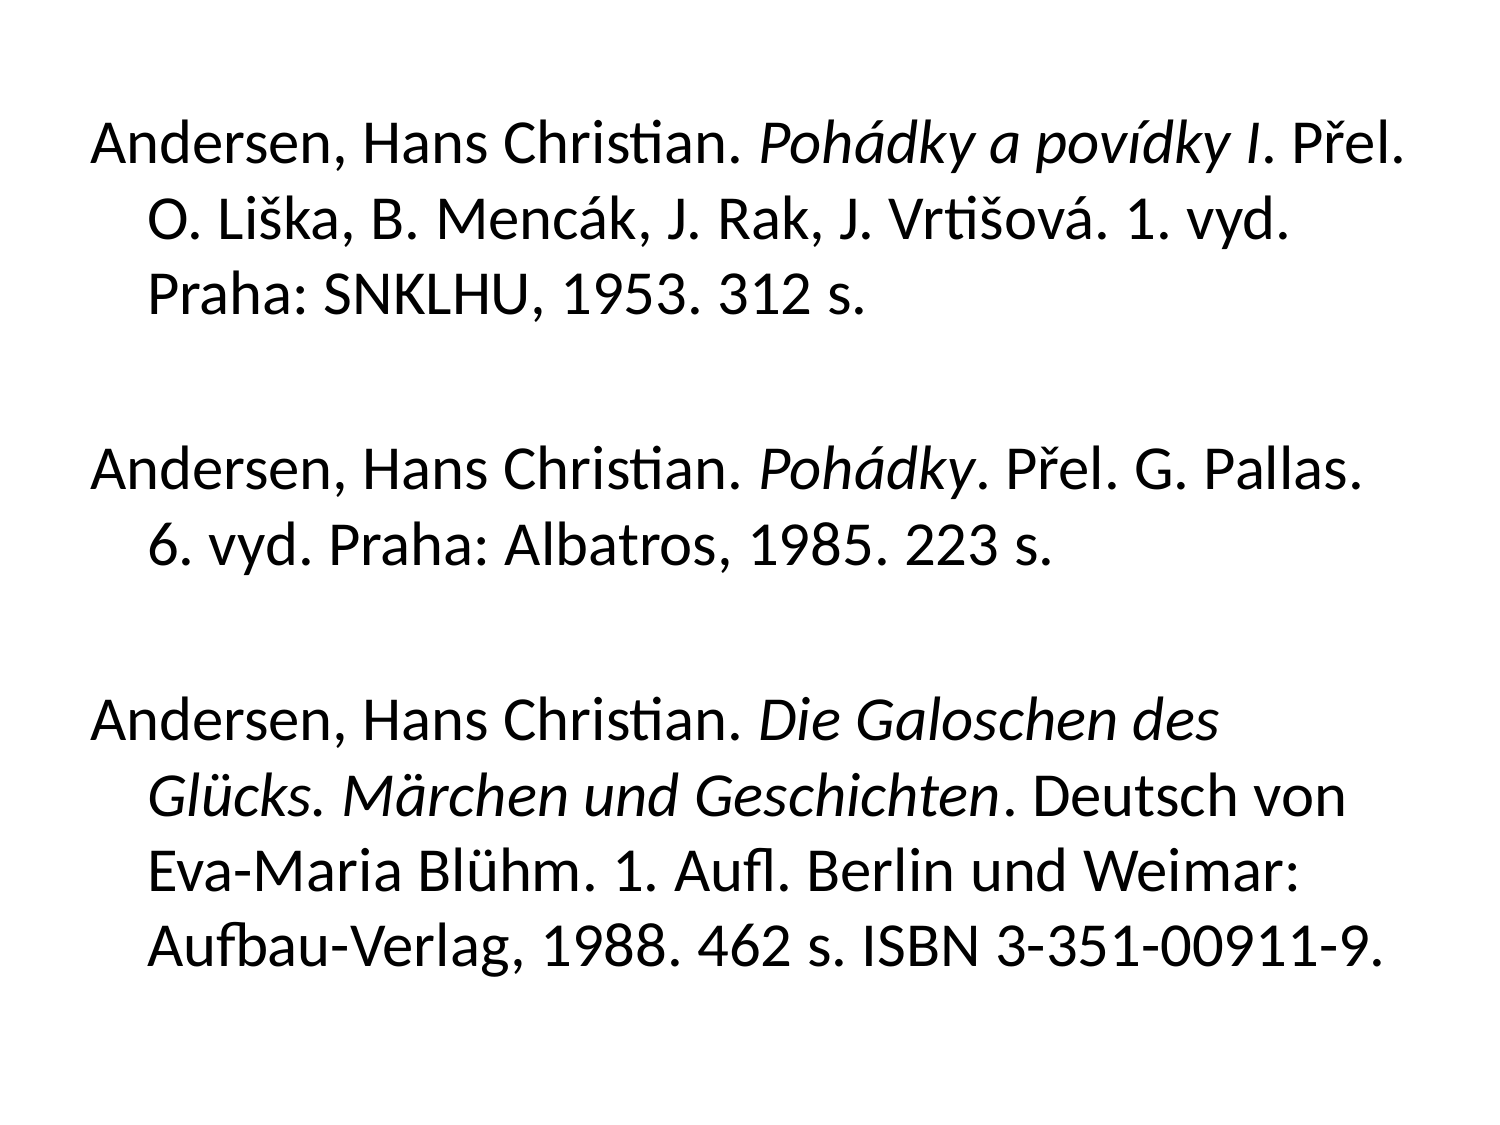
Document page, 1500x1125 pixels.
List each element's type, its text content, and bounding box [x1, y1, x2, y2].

list Andersen, Hans Christian. Pohádky a povídky I. Přel. O. Liška, B. Mencák, J. Rak, J. Vrtišová. 1. vyd. Praha: SNKLHU, 1953. 312 s. Andersen, Hans Christian. Pohádky. Přel. G. Pallas. 6. vyd. Praha: Albatros, 1985. 223 s. Andersen, Hans Christian. Die Galoschen des Glücks. Märchen und Geschichten. Deutsch von Eva-Maria Blühm. 1. Aufl. Berlin und Weimar: Aufbau-Verlag, 1988. 462 s. ISBN 3-351-00911-9. [74, 93, 1426, 1006]
